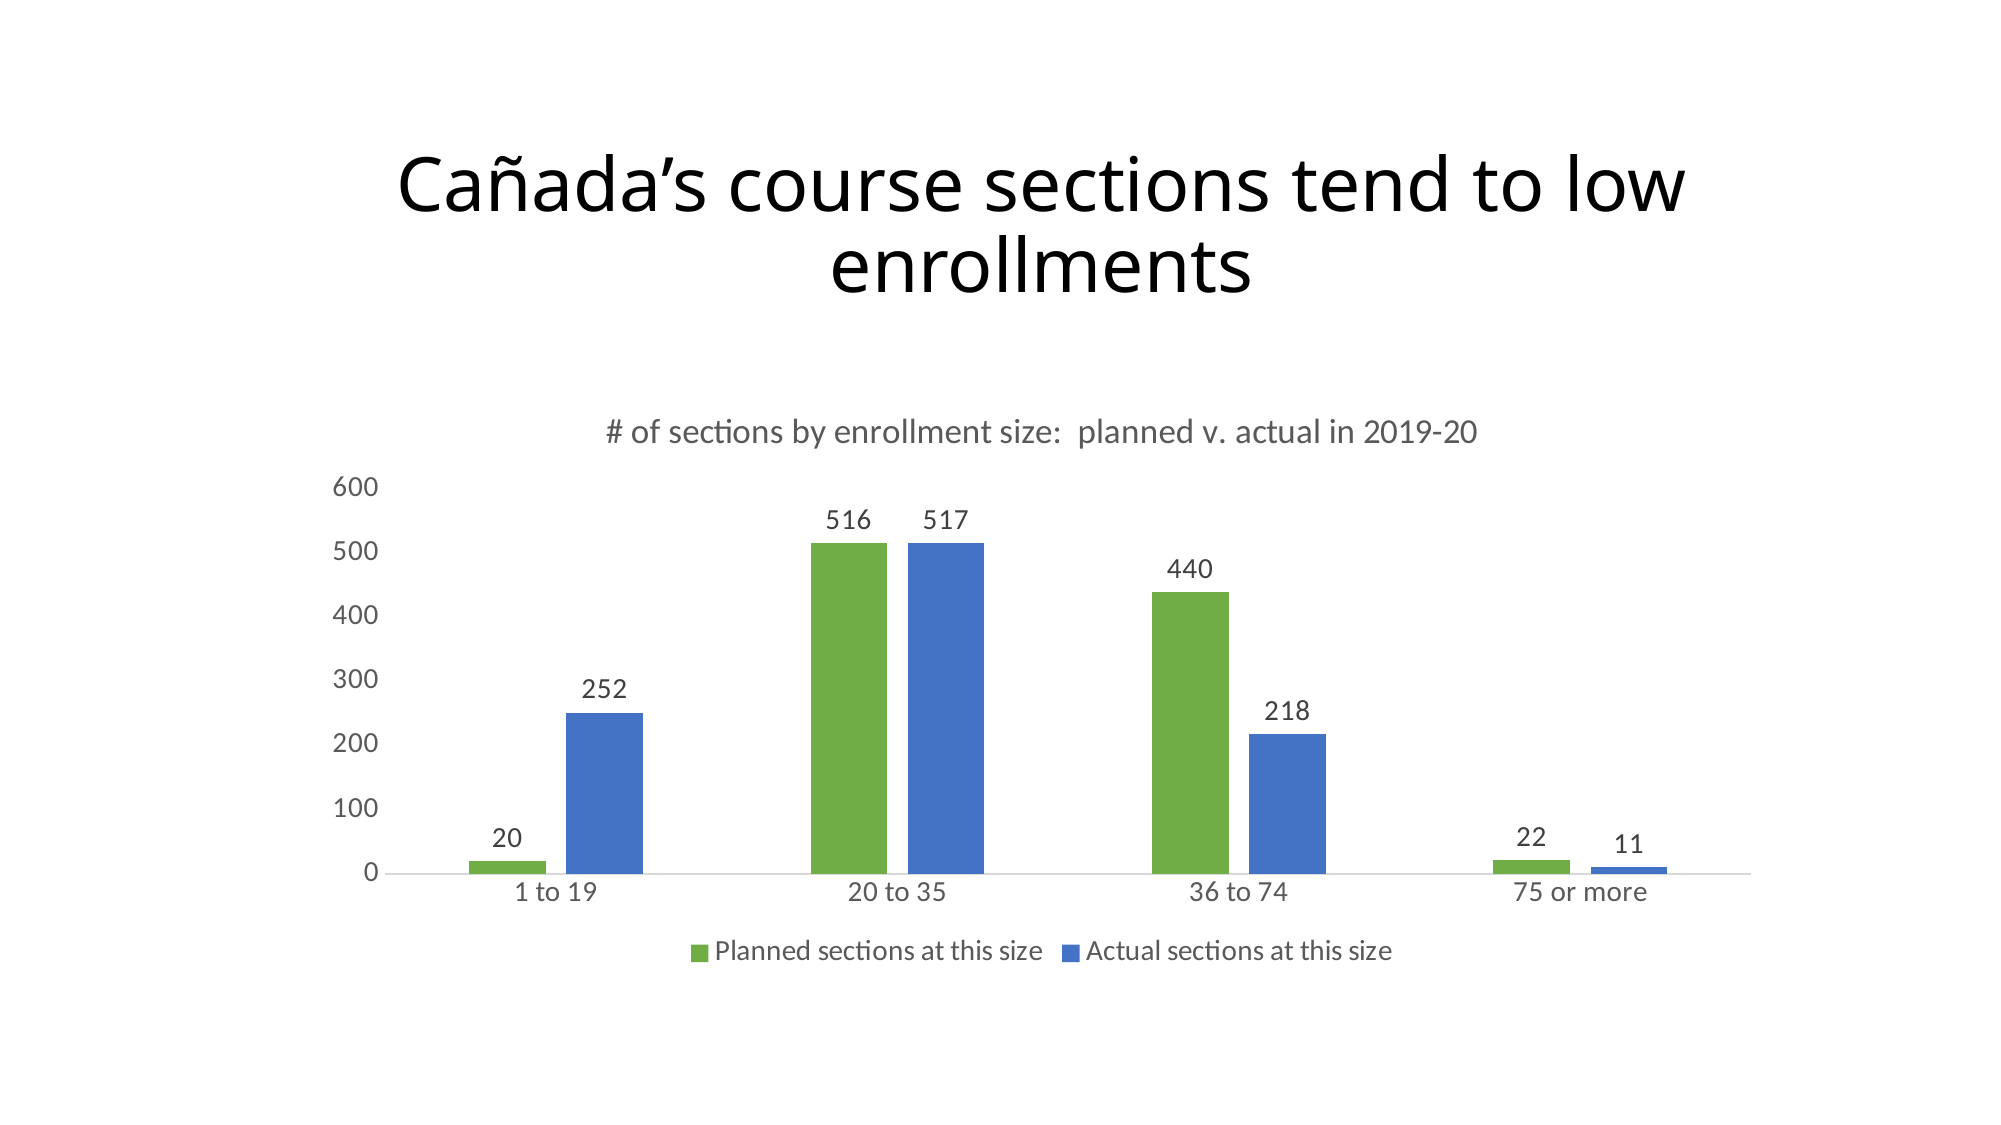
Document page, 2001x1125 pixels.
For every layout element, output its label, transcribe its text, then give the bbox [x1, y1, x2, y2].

chart [302, 386, 1781, 975]
text_box Cañada’s course sections tend to low enrollments [172, 118, 1912, 337]
